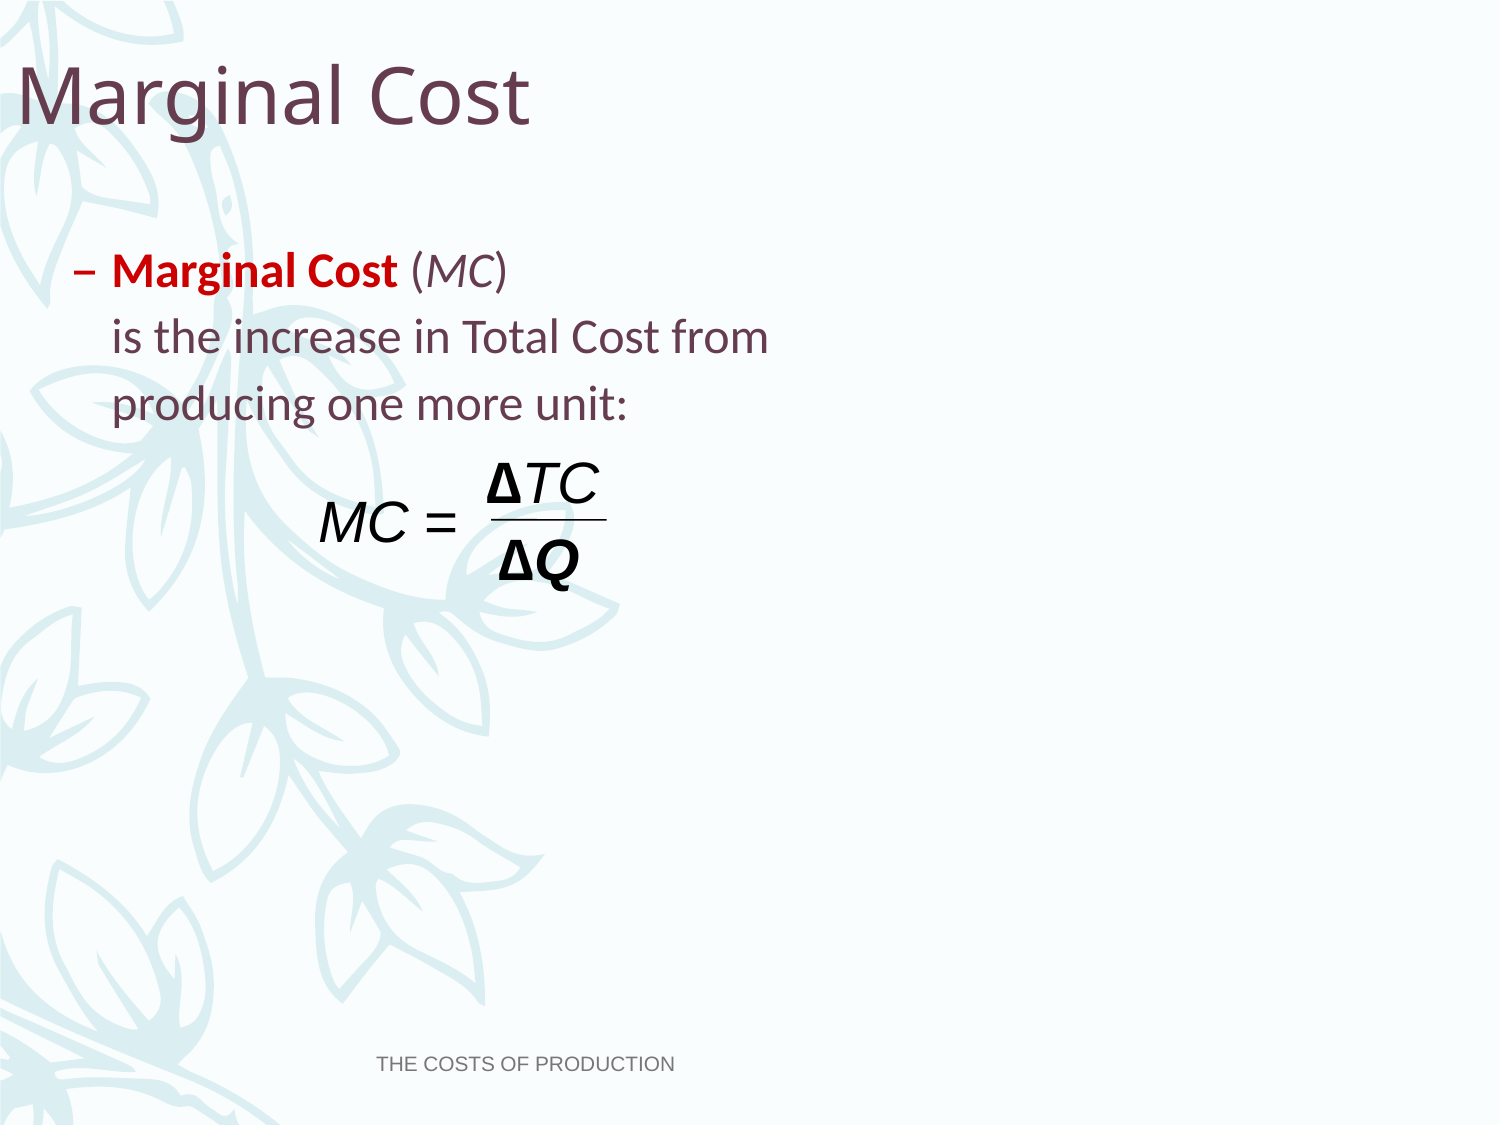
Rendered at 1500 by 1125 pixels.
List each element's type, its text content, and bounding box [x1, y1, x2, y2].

list Marginal Cost (MC) is the increase in Total Cost from producing one more unit: [57, 223, 1421, 1063]
title Marginal Cost [0, 41, 1380, 154]
footer THE COSTS OF PRODUCTION [360, 1063, 1059, 1093]
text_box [302, 437, 615, 601]
